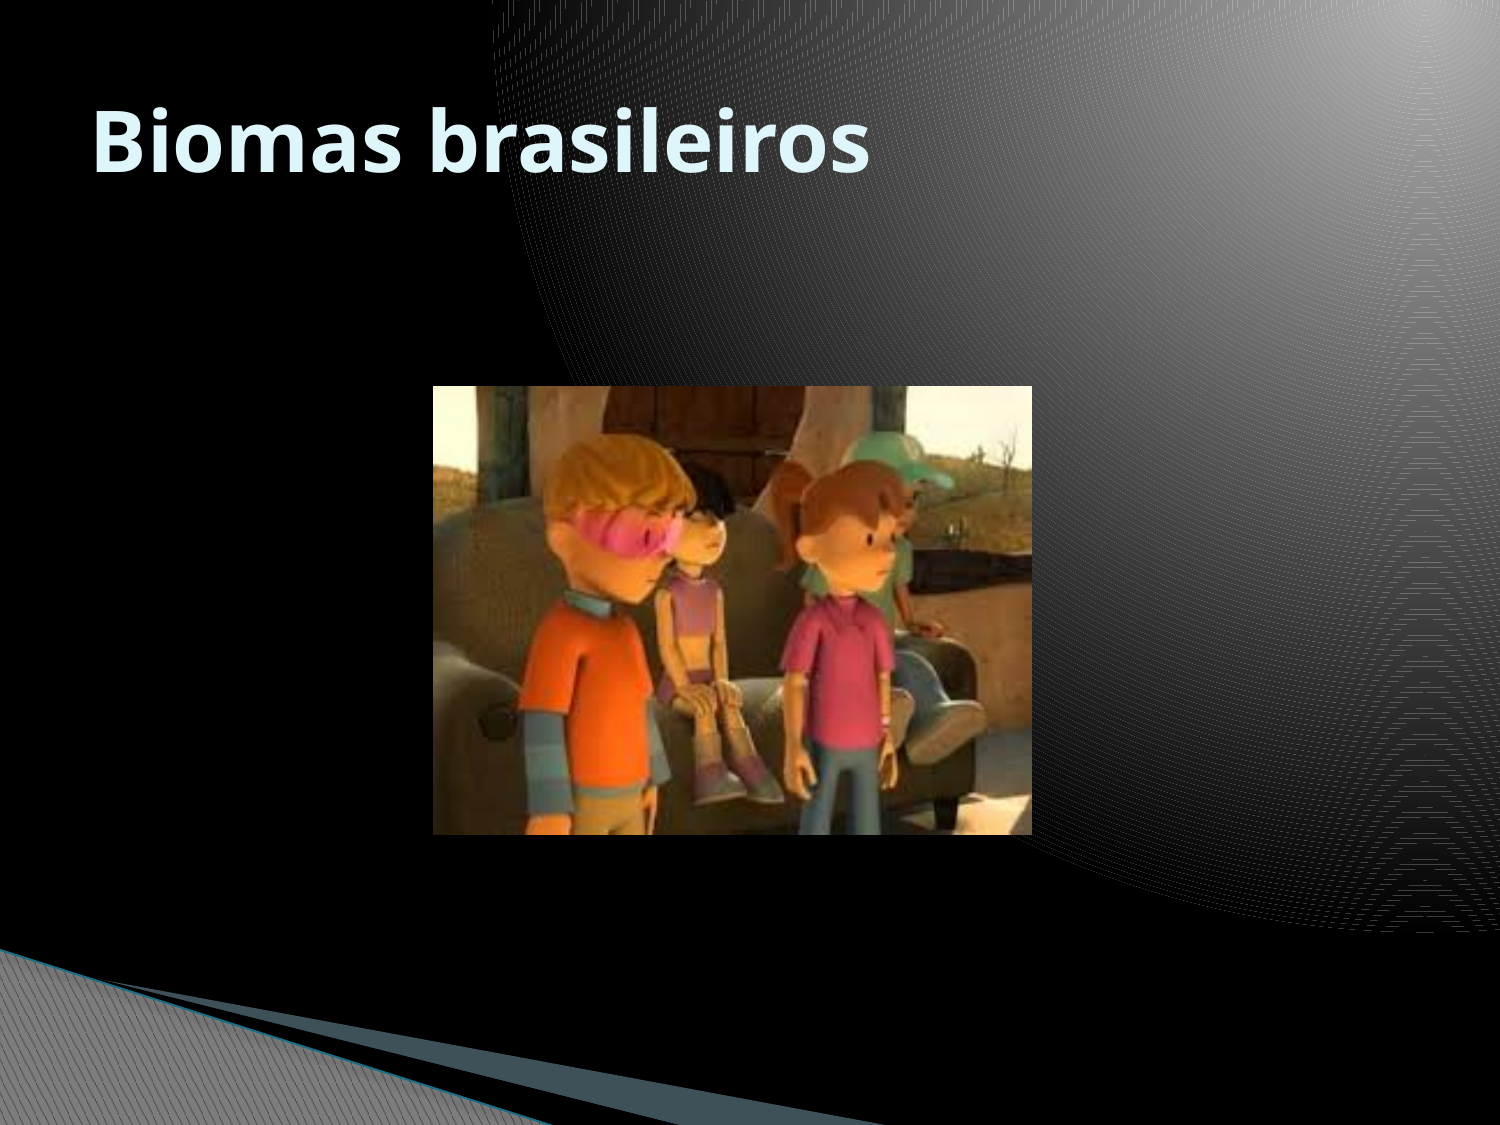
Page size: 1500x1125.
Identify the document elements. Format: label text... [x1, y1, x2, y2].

picture [0, 952, 543, 1125]
title Biomas brasileiros [75, 45, 1425, 233]
picture [433, 386, 1032, 835]
